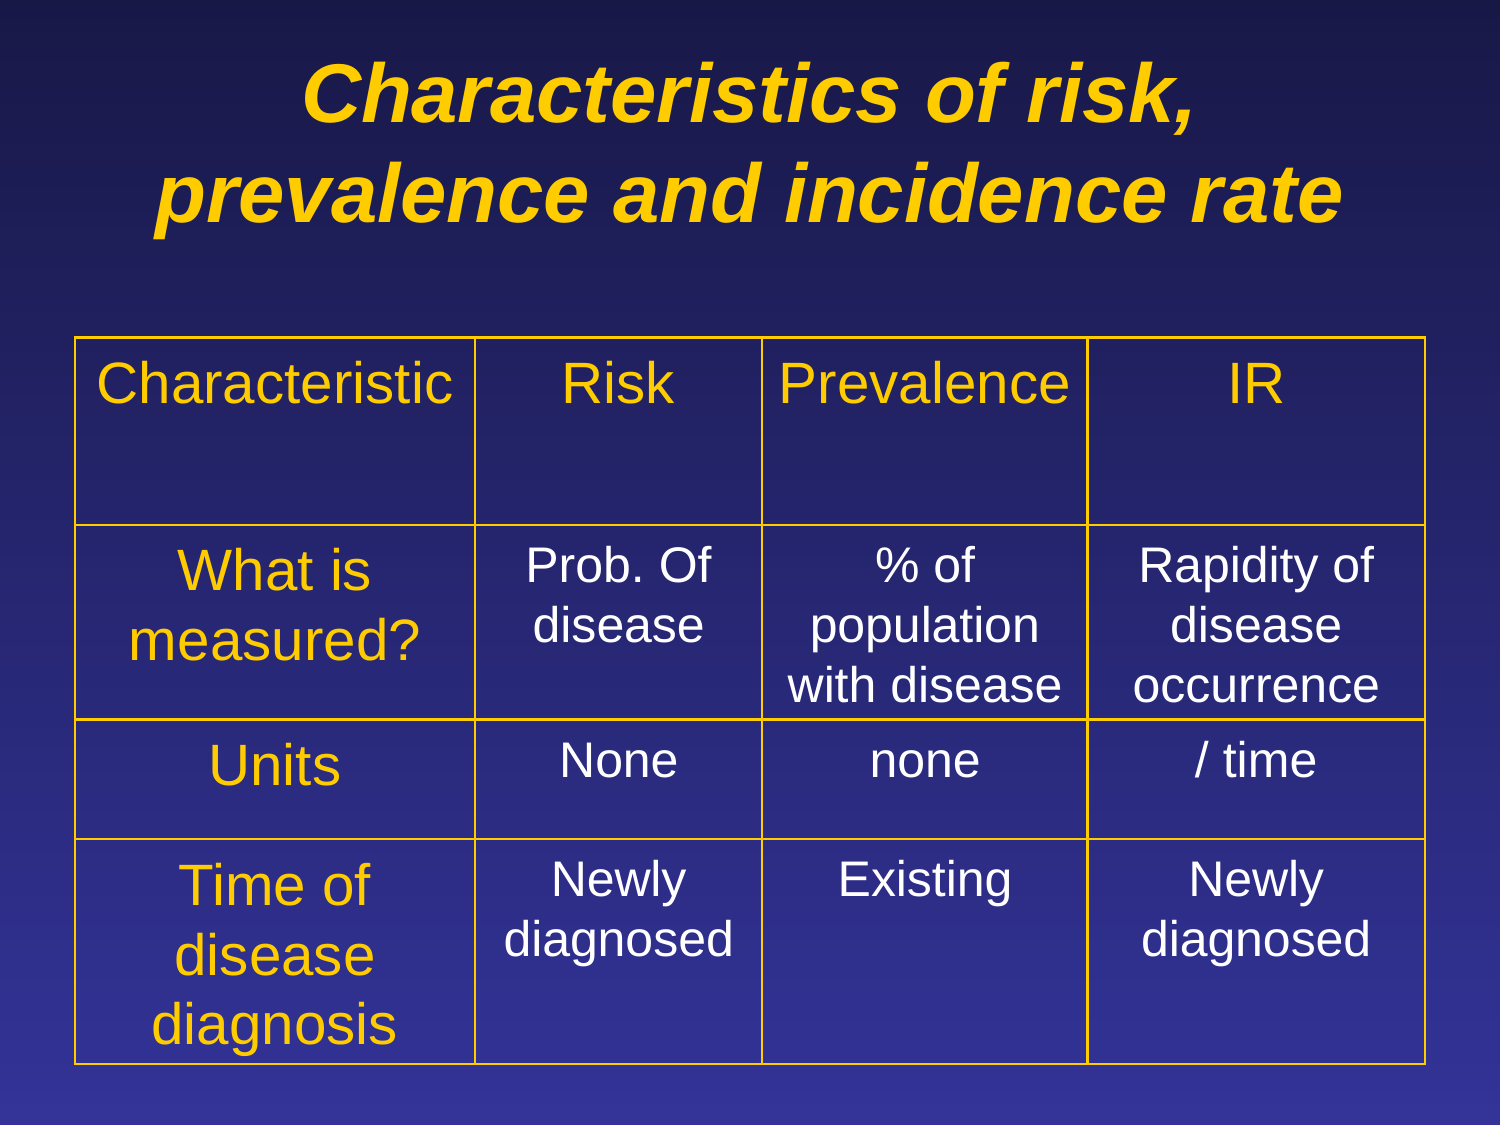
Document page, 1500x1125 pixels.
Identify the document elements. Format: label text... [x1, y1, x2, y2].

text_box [74, 337, 1426, 1065]
title Characteristics of risk, prevalence and incidence rate [75, 45, 1425, 233]
